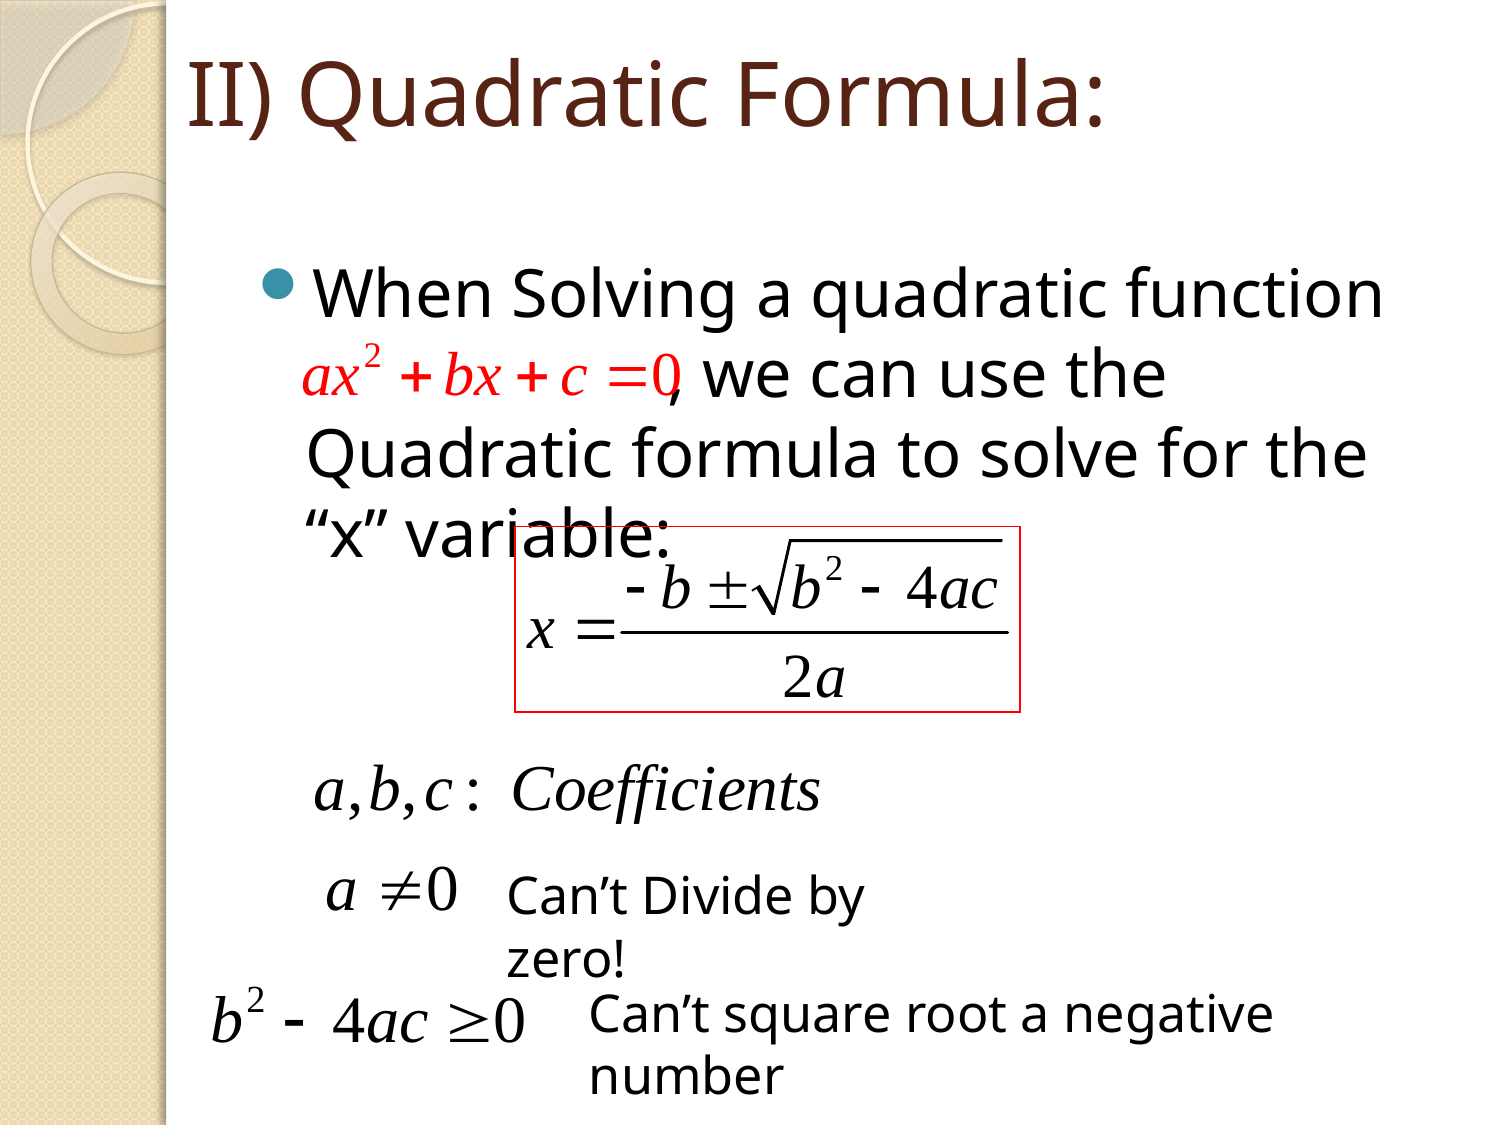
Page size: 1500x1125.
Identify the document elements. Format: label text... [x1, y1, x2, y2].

title II) Quadratic Formula: [171, 20, 1402, 161]
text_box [515, 527, 1020, 712]
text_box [304, 749, 833, 836]
text_box Can’t square root a negative number [574, 972, 1407, 1113]
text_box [203, 970, 535, 1058]
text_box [316, 854, 468, 927]
list When Solving a quadratic function , we can use the Quadratic formula to solve for the “x” variable: [229, 243, 1461, 1032]
text_box Can’t Divide by zero! [492, 855, 985, 996]
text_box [292, 327, 692, 410]
